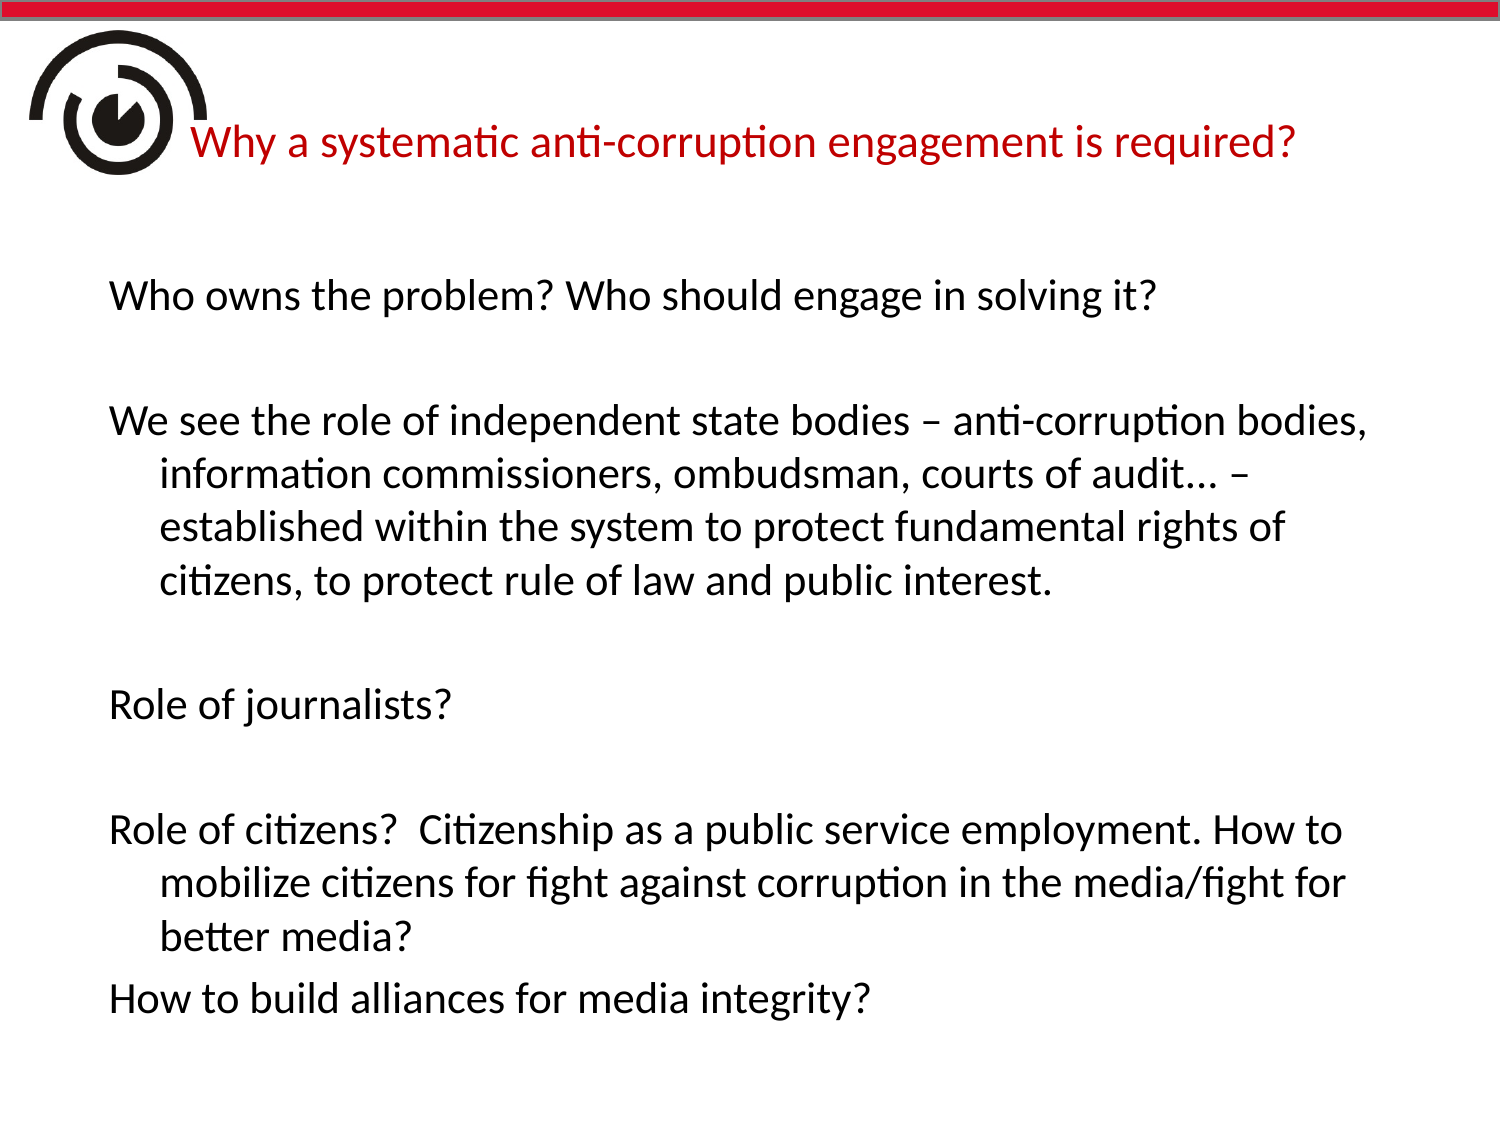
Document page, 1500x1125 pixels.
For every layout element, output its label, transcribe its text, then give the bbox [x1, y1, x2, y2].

text_box Who owns the problem? Who should engage in solving it? We see the role of independent state bodies – anti-corruption bodies, information commissioners, ombudsman, courts of audit... – established within the system to protect fundamental rights of citizens, to protect rule of law and public interest. Role of journalists? Role of citizens? Citizenship as a public service employment. How to mobilize citizens for fight against corruption in the media/fight for better media? How to build alliances for media integrity? [93, 199, 1400, 1035]
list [29, 30, 208, 175]
title Why a systematic anti-corruption engagement is required? [75, 45, 1425, 233]
text_box [0, 0, 1500, 21]
